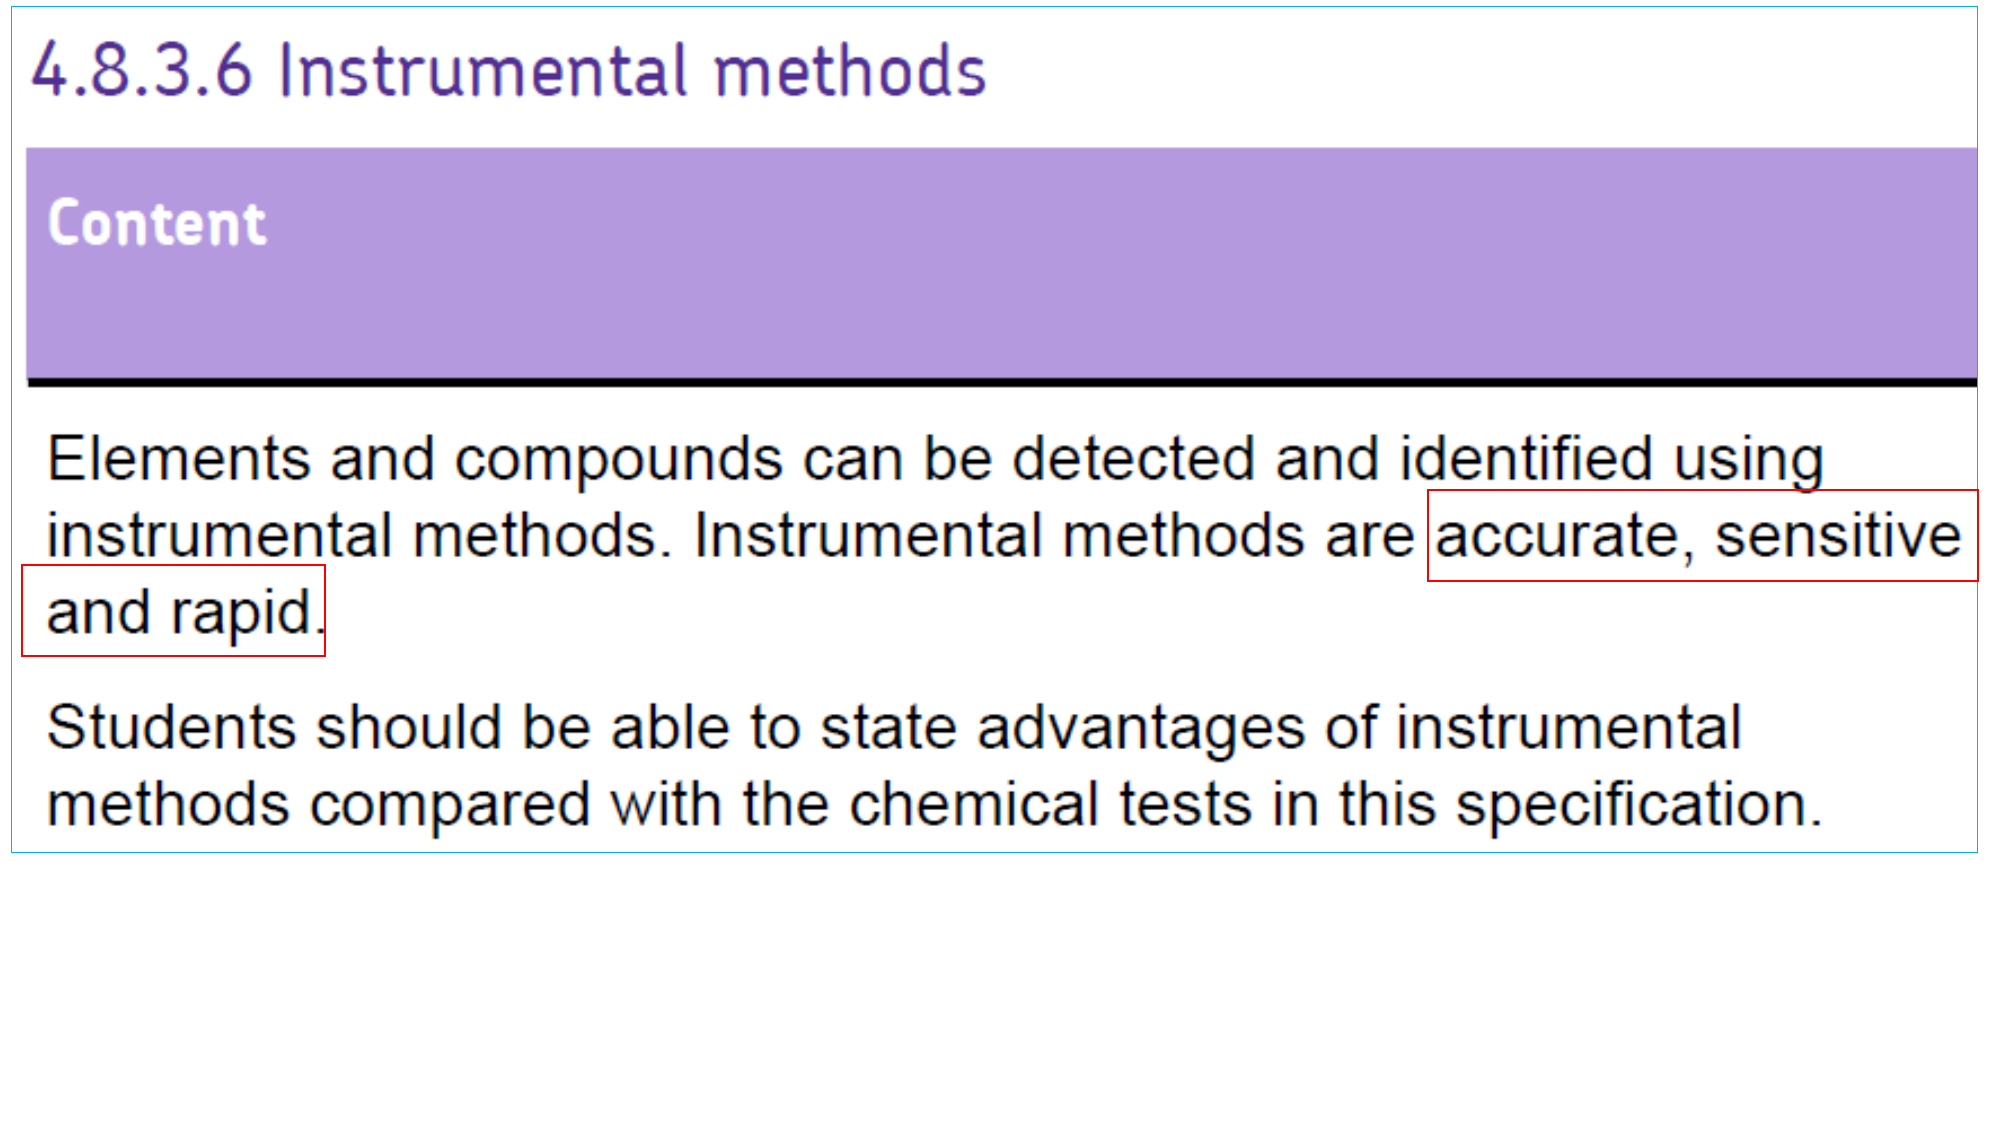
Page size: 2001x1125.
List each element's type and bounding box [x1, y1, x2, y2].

picture [13, 8, 1978, 851]
